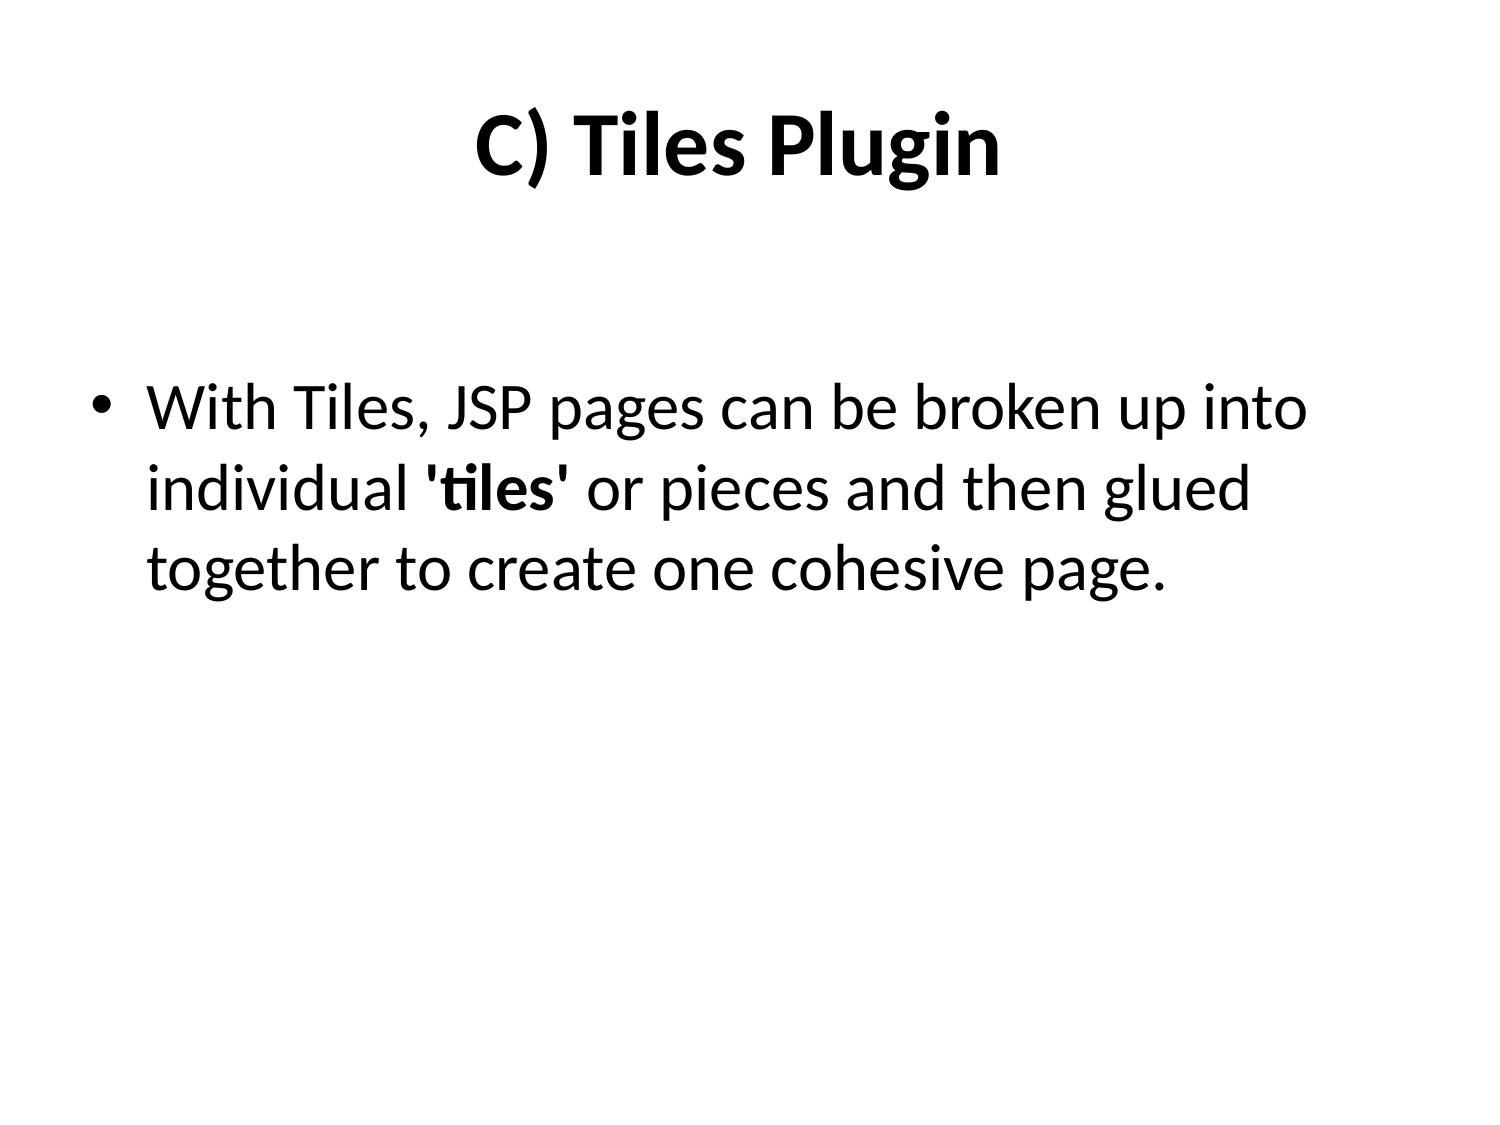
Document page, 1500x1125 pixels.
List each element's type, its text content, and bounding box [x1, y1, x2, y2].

list With Tiles, JSP pages can be broken up into individual 'tiles' or pieces and then glued together to create one cohesive page. [75, 262, 1425, 1005]
title C) Tiles Plugin [75, 45, 1425, 233]
